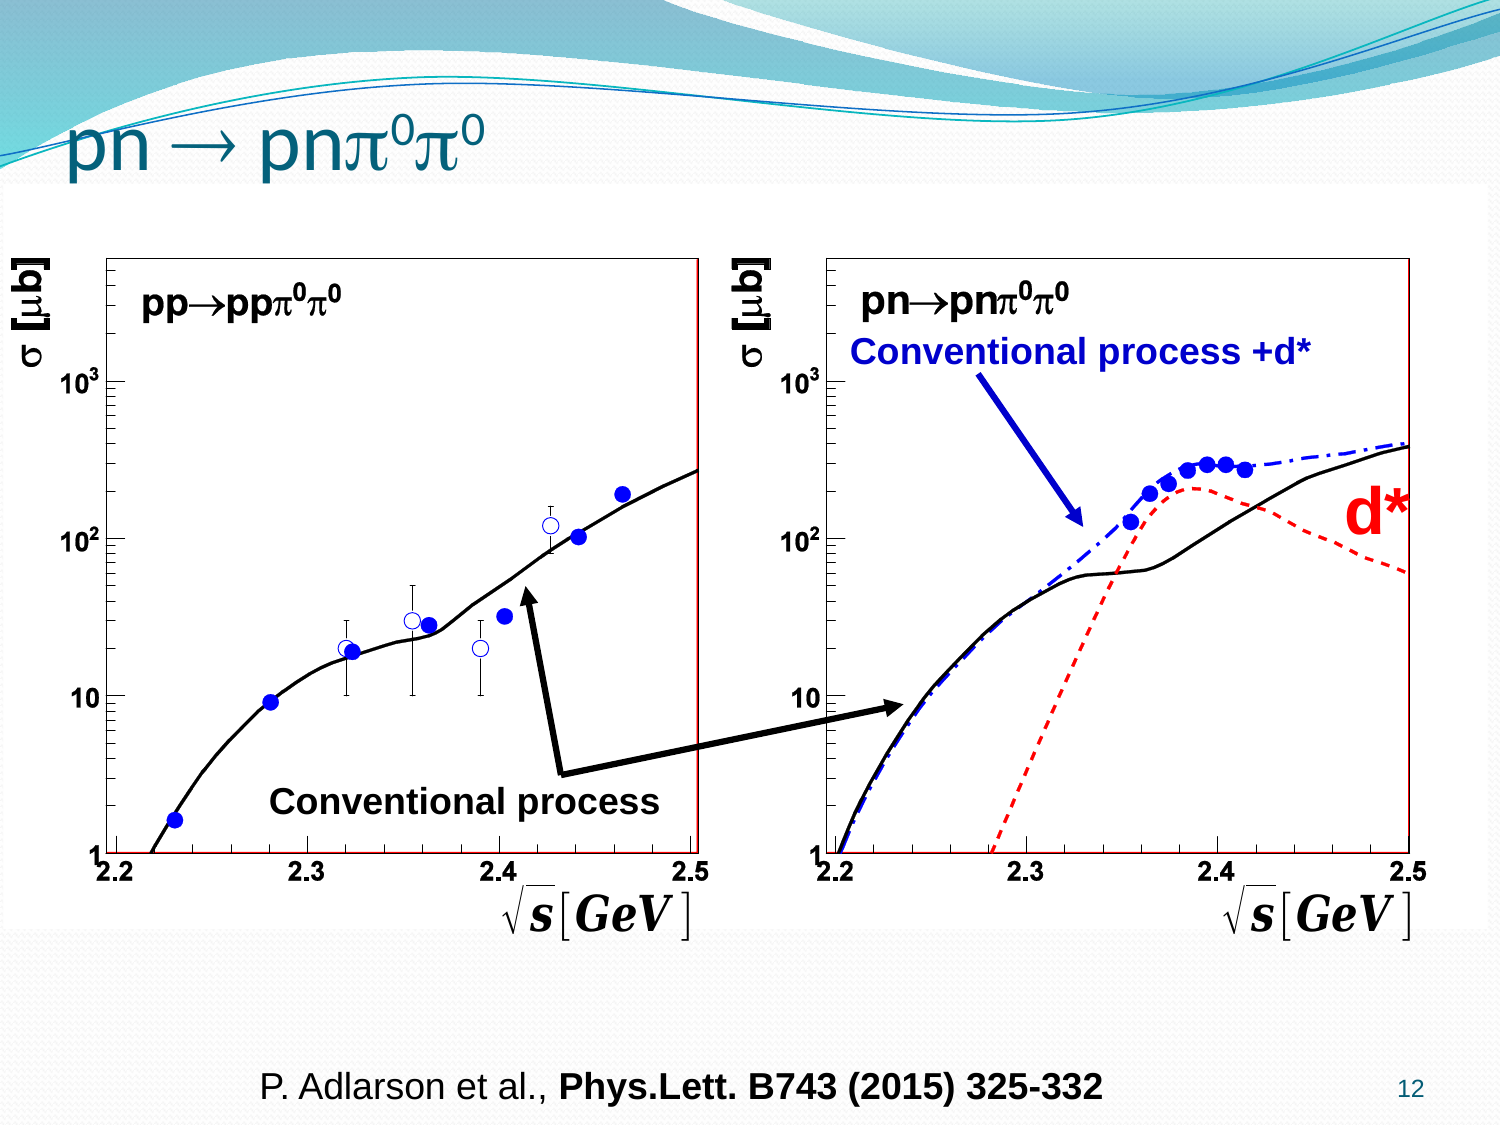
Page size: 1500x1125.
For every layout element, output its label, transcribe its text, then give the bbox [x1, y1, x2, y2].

table_cell P. Adlarson et. al Phys.Rev. C86 (2012) 032201 [708, 186, 714, 929]
picture [714, 184, 1488, 929]
text_box P. Adlarson et al., Phys.Lett. B743 (2015) 325-332 [244, 1054, 1119, 1115]
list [3, 184, 714, 929]
title pn  pn00 [64, 0, 1415, 183]
slide_number 12 [1299, 1042, 1425, 1103]
